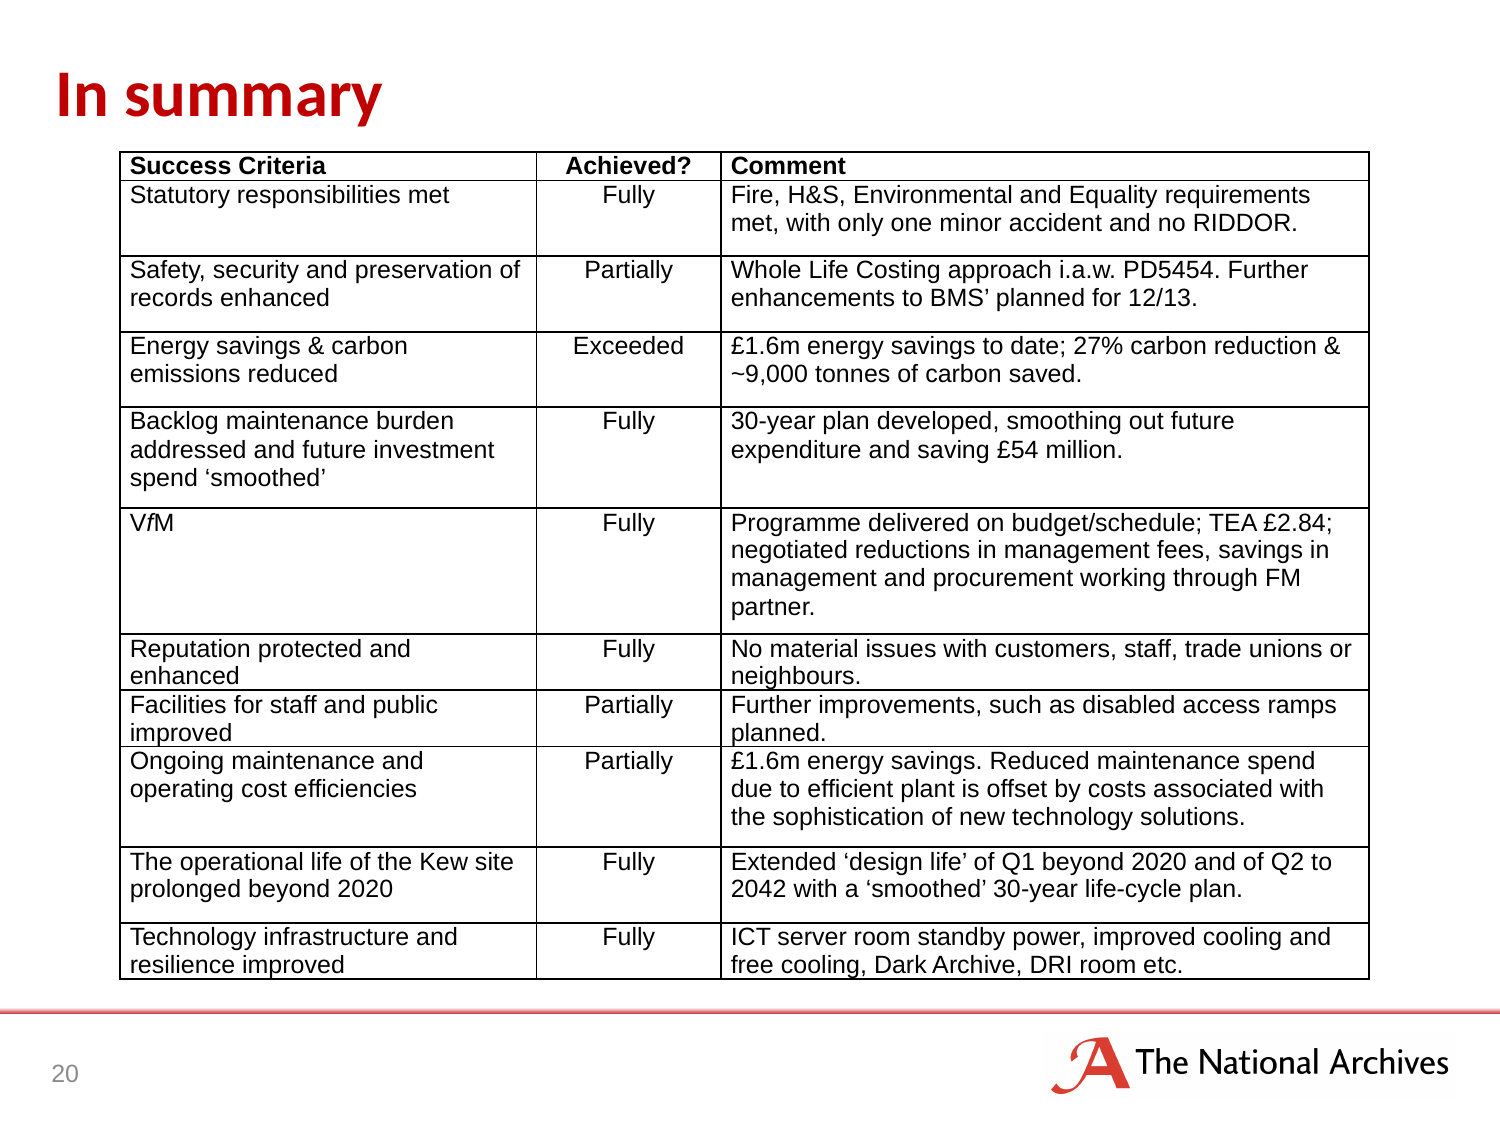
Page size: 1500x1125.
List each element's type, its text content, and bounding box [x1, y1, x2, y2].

table_cell Partially [537, 691, 720, 746]
table_cell Facilities for staff and public improved [121, 691, 536, 746]
picture [1042, 1033, 1457, 1098]
table_cell The operational life of the Kew site prolonged beyond 2020 [121, 848, 536, 922]
table_cell Programme delivered on budget/schedule; TEA £2.84; negotiated reductions in management fees, savings in management and procurement working through FM partner. [722, 509, 1368, 633]
table_cell Fully [537, 509, 720, 633]
table_cell Partially [537, 747, 720, 846]
table_cell Fire, H&S, Environmental and Equality requirements met, with only one minor accident and no RIDDOR. [722, 181, 1368, 255]
table_cell Safety, security and preservation of records enhanced [121, 257, 536, 331]
table_header Achieved? [537, 153, 720, 180]
table_cell Energy savings & carbon emissions reduced [121, 333, 536, 406]
table_cell Technology infrastructure and resilience improved [121, 924, 536, 978]
table_cell Ongoing maintenance and operating cost efficiencies [121, 747, 536, 846]
table_cell Fully [537, 848, 720, 922]
table_cell Further improvements, such as disabled access ramps planned. [722, 691, 1368, 746]
table_cell Fully [537, 635, 720, 689]
table_cell Backlog maintenance burden addressed and future investment spend ‘smoothed’ [121, 408, 536, 507]
title In summary [40, 49, 1460, 130]
table_cell 30-year plan developed, smoothing out future expenditure and saving £54 million. [722, 408, 1368, 507]
table_cell Exceeded [537, 333, 720, 406]
table_cell Fully [537, 408, 720, 507]
table_header Success Criteria [121, 153, 536, 180]
table_cell Extended ‘design life’ of Q1 beyond 2020 and of Q2 to 2042 with a ‘smoothed’ 30-year life-cycle plan. [722, 848, 1368, 922]
table_cell No material issues with customers, staff, trade unions or neighbours. [722, 635, 1368, 689]
table_cell ICT server room standby power, improved cooling and free cooling, Dark Archive, DRI room etc. [722, 924, 1368, 978]
table_header Comment [722, 153, 1368, 180]
table_cell Whole Life Costing approach i.a.w. PD5454. Further enhancements to BMS’ planned for 12/13. [722, 257, 1368, 331]
table_cell £1.6m energy savings. Reduced maintenance spend due to efficient plant is offset by costs associated with the sophistication of new technology solutions. [722, 747, 1368, 846]
table_cell Fully [537, 924, 720, 978]
slide_number 20 [4, 1042, 95, 1103]
table_cell £1.6m energy savings to date; 27% carbon reduction & ~9,000 tonnes of carbon saved. [722, 333, 1368, 406]
table_cell Statutory responsibilities met [121, 181, 536, 255]
table_cell Partially [537, 257, 720, 331]
table_cell Reputation protected and enhanced [121, 635, 536, 689]
table_cell Fully [537, 181, 720, 255]
table_cell VfM [121, 509, 536, 633]
